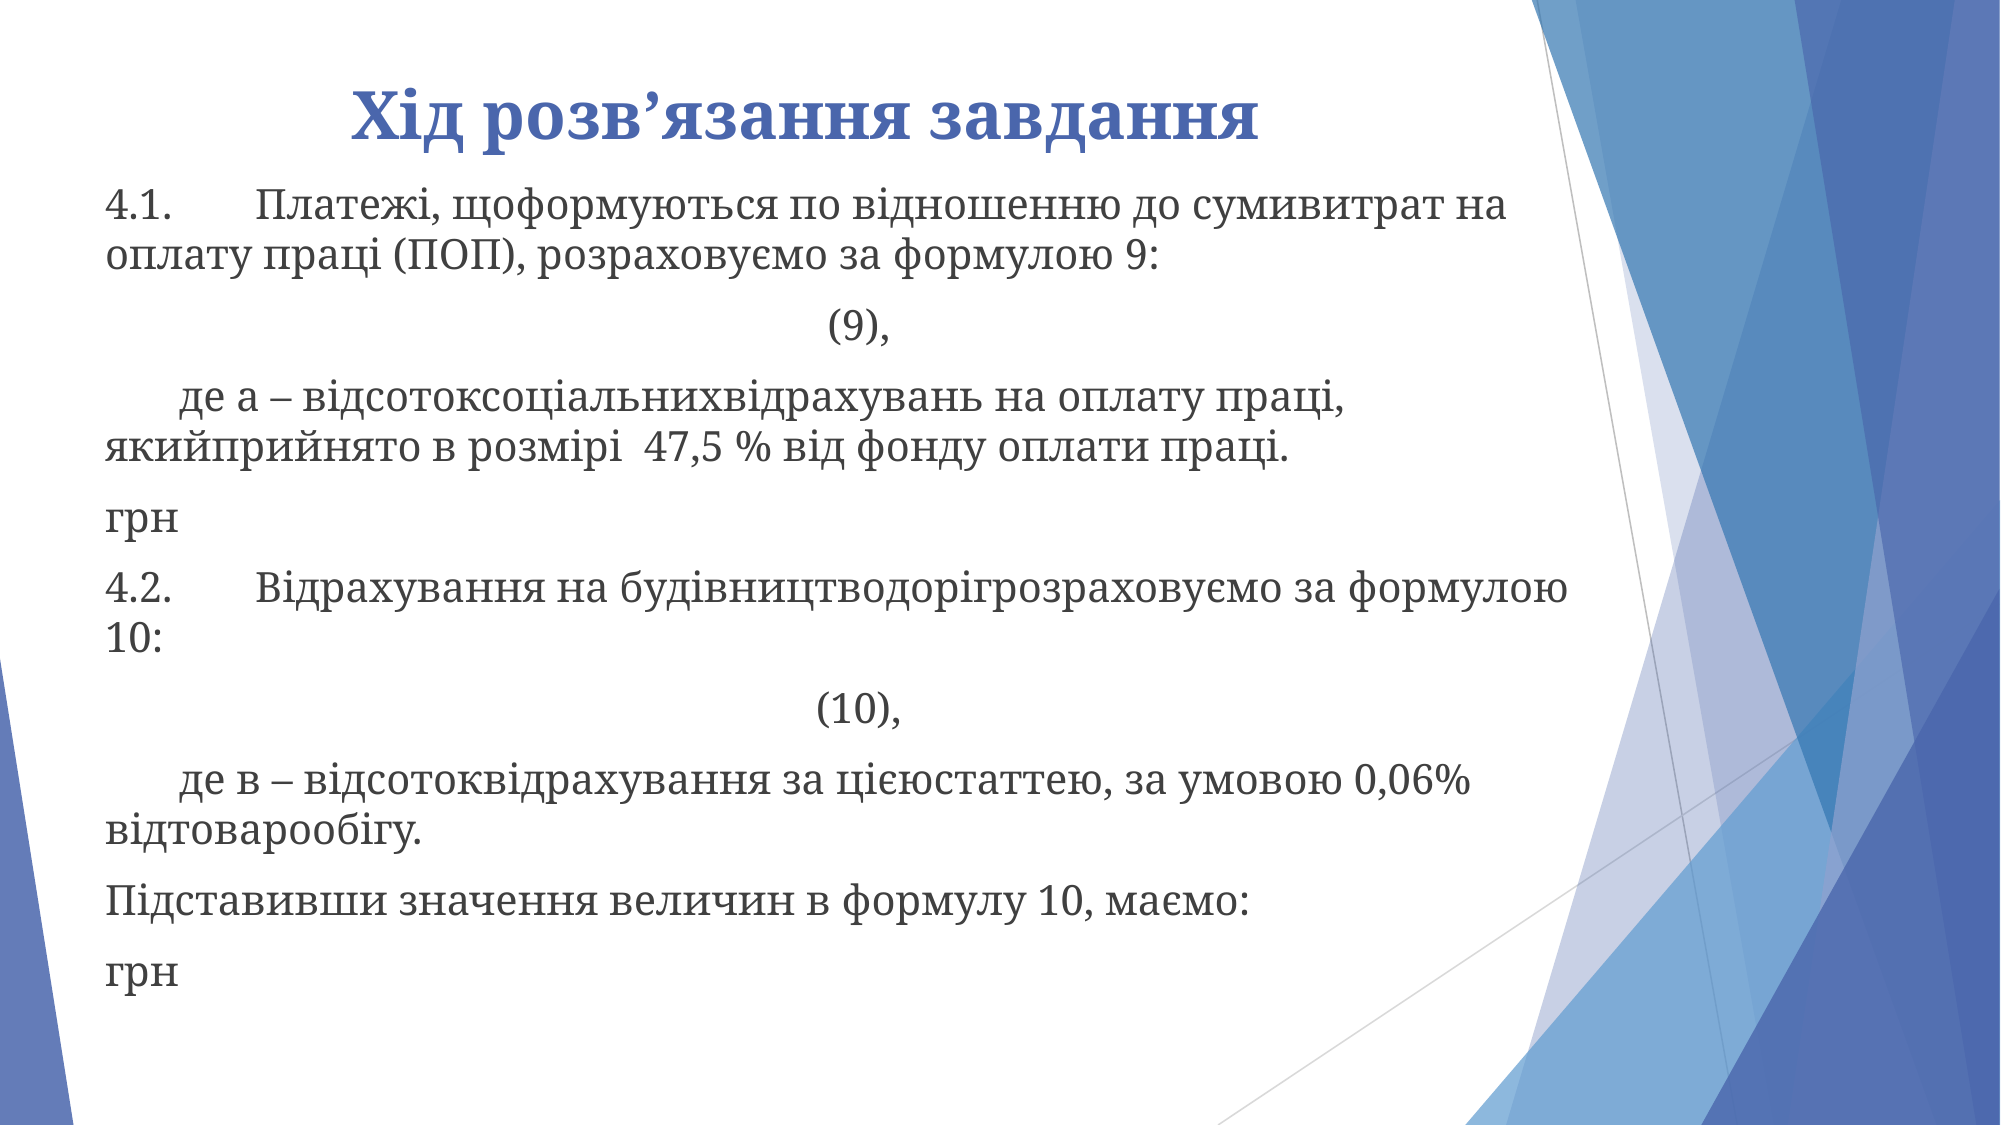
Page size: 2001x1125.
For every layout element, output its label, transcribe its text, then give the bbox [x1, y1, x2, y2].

title Хід розв’язання завдання [336, 65, 1323, 166]
